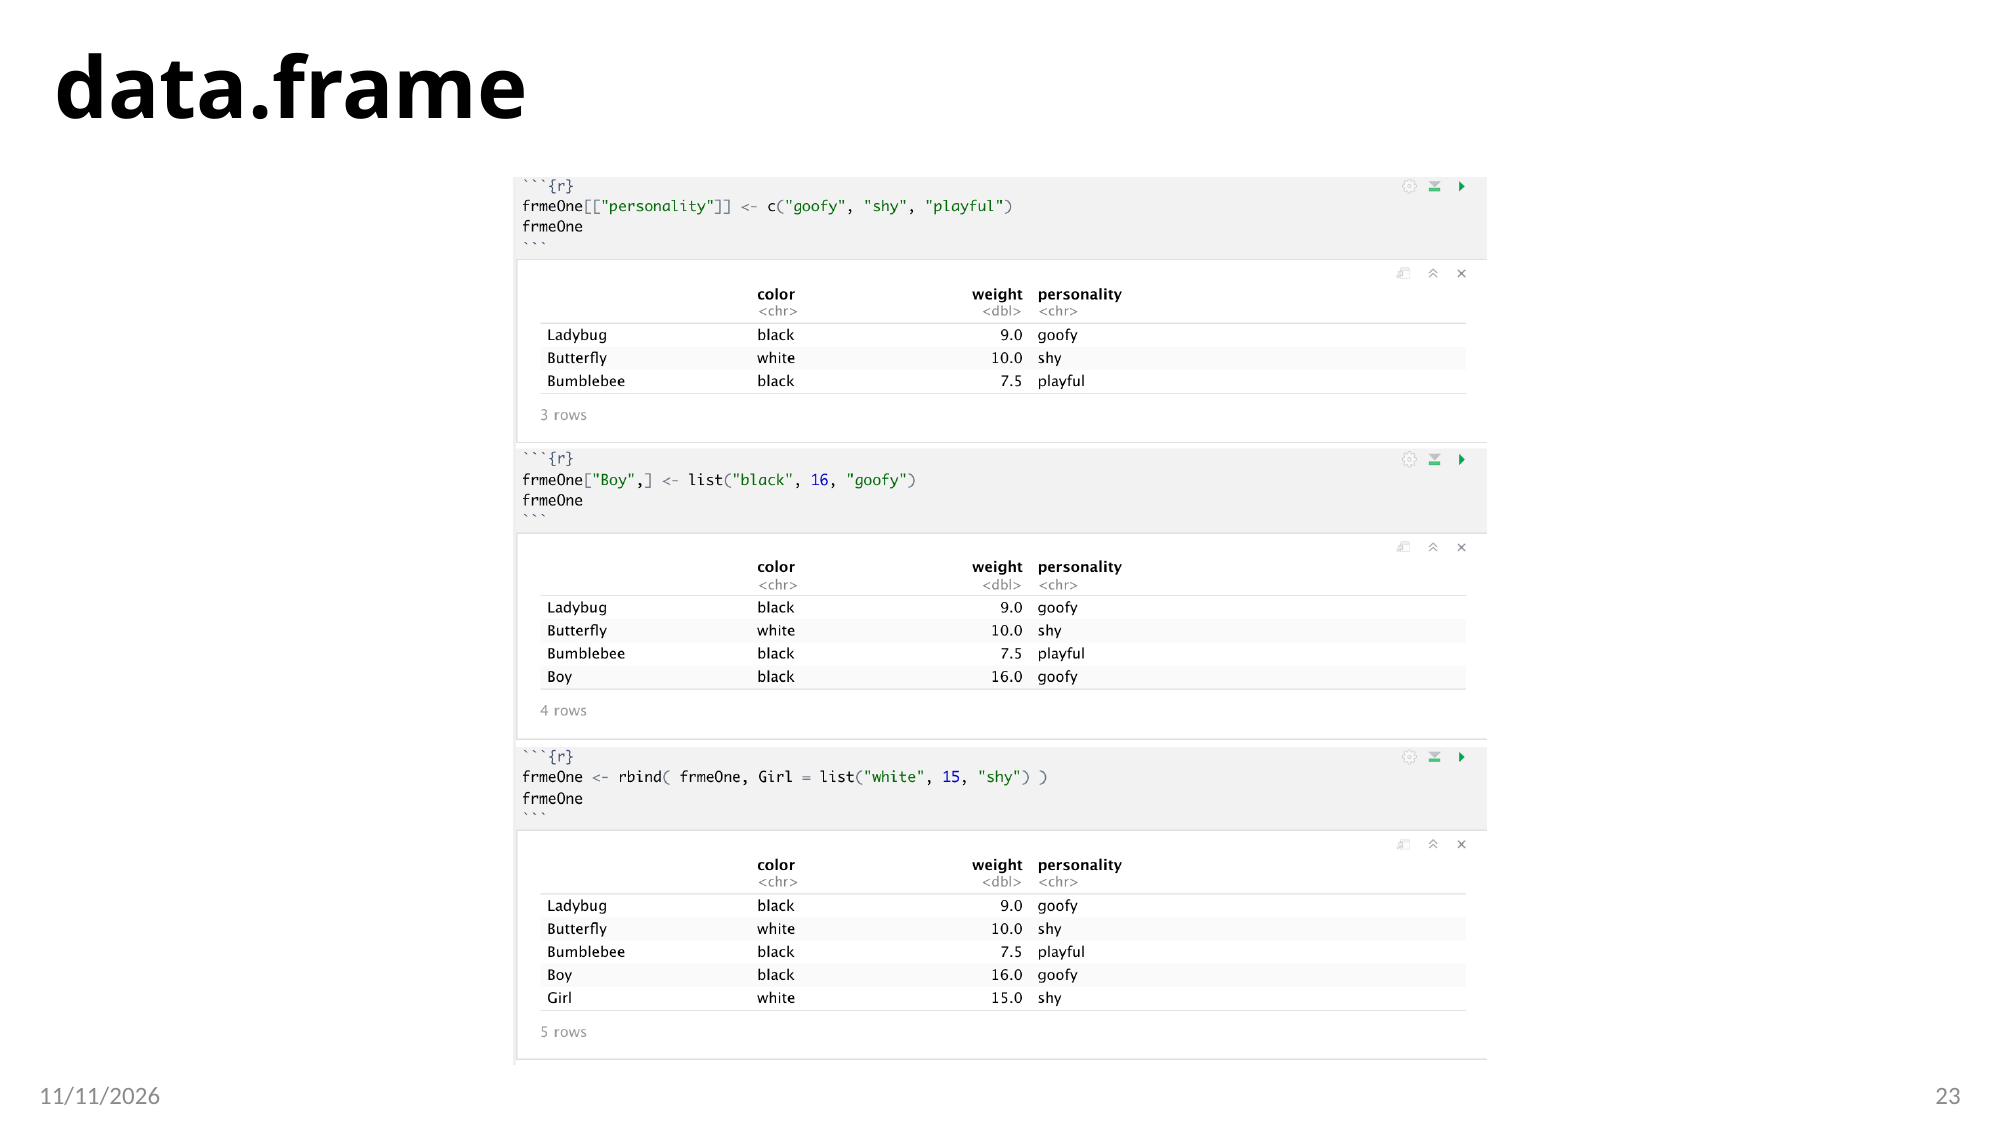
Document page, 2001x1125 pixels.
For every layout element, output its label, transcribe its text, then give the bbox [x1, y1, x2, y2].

slide_number 23 [1510, 1064, 1961, 1125]
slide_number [39, 1064, 490, 1125]
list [513, 177, 1487, 1065]
title data.frame [39, 37, 1961, 145]
